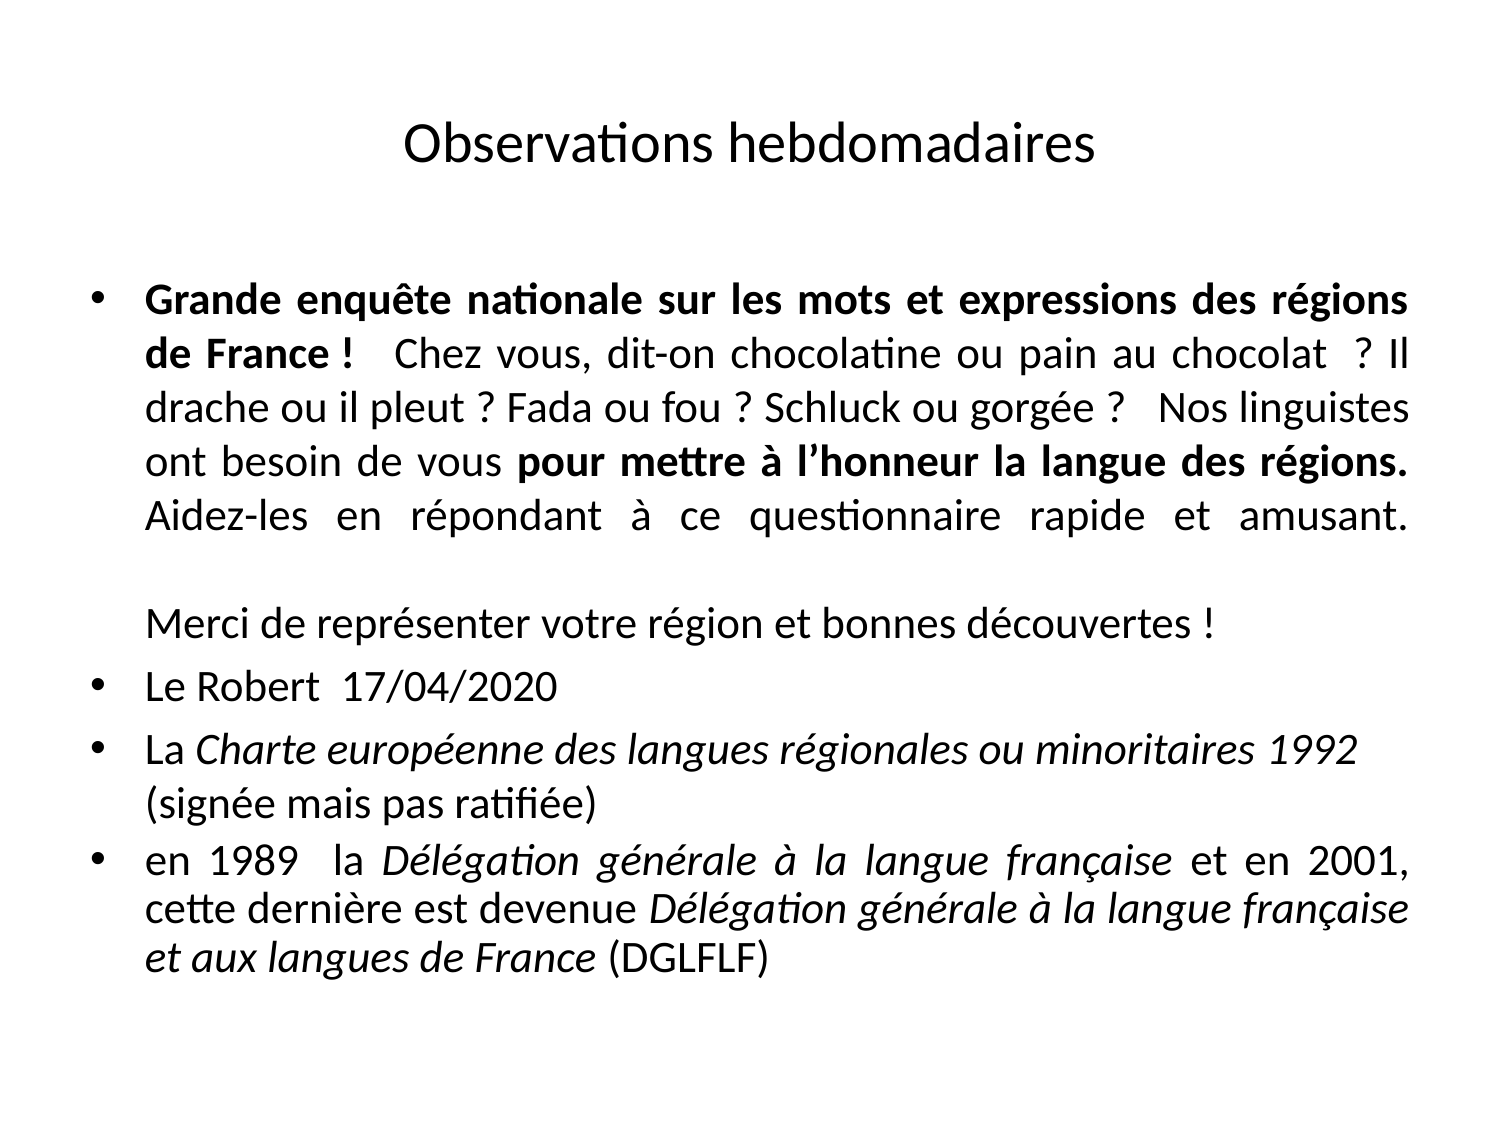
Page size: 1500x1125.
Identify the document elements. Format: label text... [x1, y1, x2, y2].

list Grande enquête nationale sur les mots et expressions des régions de France ! Chez vous, dit-on chocolatine ou pain au chocolat ? Il drache ou il pleut ? Fada ou fou ? Schluck ou gorgée ? Nos linguistes ont besoin de vous pour mettre à l’honneur la langue des régions. Aidez-les en répondant à ce questionnaire rapide et amusant. Merci de représenter votre région et bonnes découvertes ! Le Robert 17/04/2020 La Charte européenne des langues régionales ou minoritaires 1992 (signée mais pas ratifiée) en 1989 la Délégation générale à la langue française et en 2001, cette dernière est devenue Délégation générale à la langue française et aux langues de France (DGLFLF) [75, 262, 1425, 1005]
title Observations hebdomadaires [75, 45, 1425, 233]
